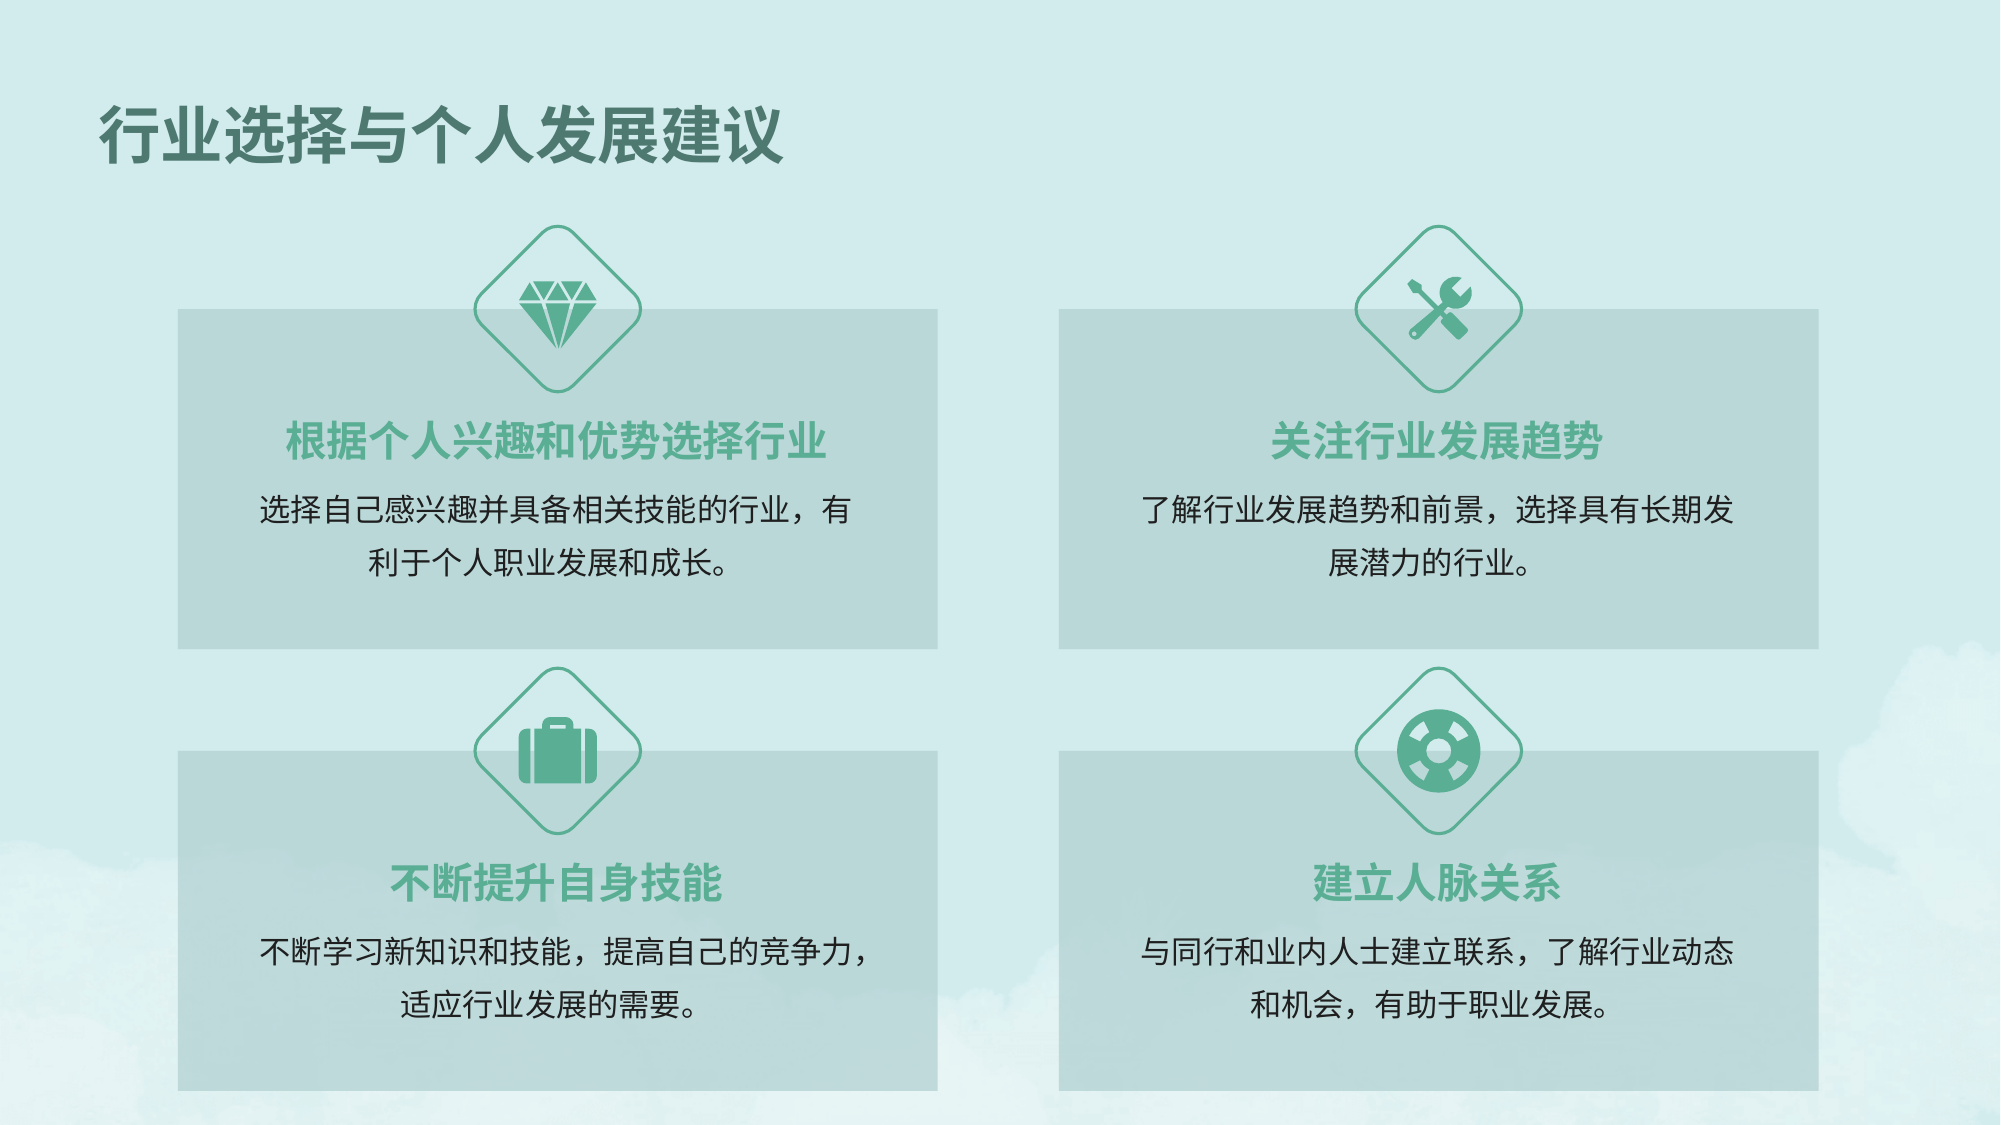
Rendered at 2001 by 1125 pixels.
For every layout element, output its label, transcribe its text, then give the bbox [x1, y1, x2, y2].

text_box [177, 309, 938, 650]
text_box [561, 281, 583, 300]
text_box [1407, 276, 1472, 340]
text_box [474, 226, 641, 392]
text_box [534, 717, 582, 784]
text_box 行业选择与个人发展建议 [78, 43, 1922, 194]
text_box [1058, 309, 1819, 650]
picture [0, 0, 2001, 1125]
text_box [518, 282, 541, 301]
text_box [519, 303, 597, 349]
text_box 与同行和业内人士建立联系，了解行业动态和机会，有助于职业发展。 [1117, 908, 1758, 1037]
text_box 不断提升自身技能 [236, 831, 877, 908]
text_box [1397, 709, 1481, 793]
text_box 了解行业发展趋势和前景，选择具有长期发展潜力的行业。 [1117, 466, 1758, 595]
text_box [533, 281, 555, 300]
text_box [1058, 750, 1819, 1091]
text_box 选择自己感兴趣并具备相关技能的行业，有利于个人职业发展和成长。 [236, 466, 877, 595]
text_box [575, 282, 597, 301]
text_box 不断学习新知识和技能，提高自己的竞争力，适应行业发展的需要。 [236, 908, 877, 1037]
text_box [177, 750, 938, 1091]
text_box [1356, 226, 1522, 392]
text_box [1356, 668, 1522, 834]
text_box [474, 668, 641, 834]
text_box 建立人脉关系 [1117, 831, 1758, 908]
text_box [518, 728, 531, 784]
text_box 根据个人兴趣和优势选择行业 [236, 389, 877, 466]
text_box 关注行业发展趋势 [1117, 389, 1758, 466]
text_box [546, 282, 569, 301]
text_box [585, 728, 597, 784]
